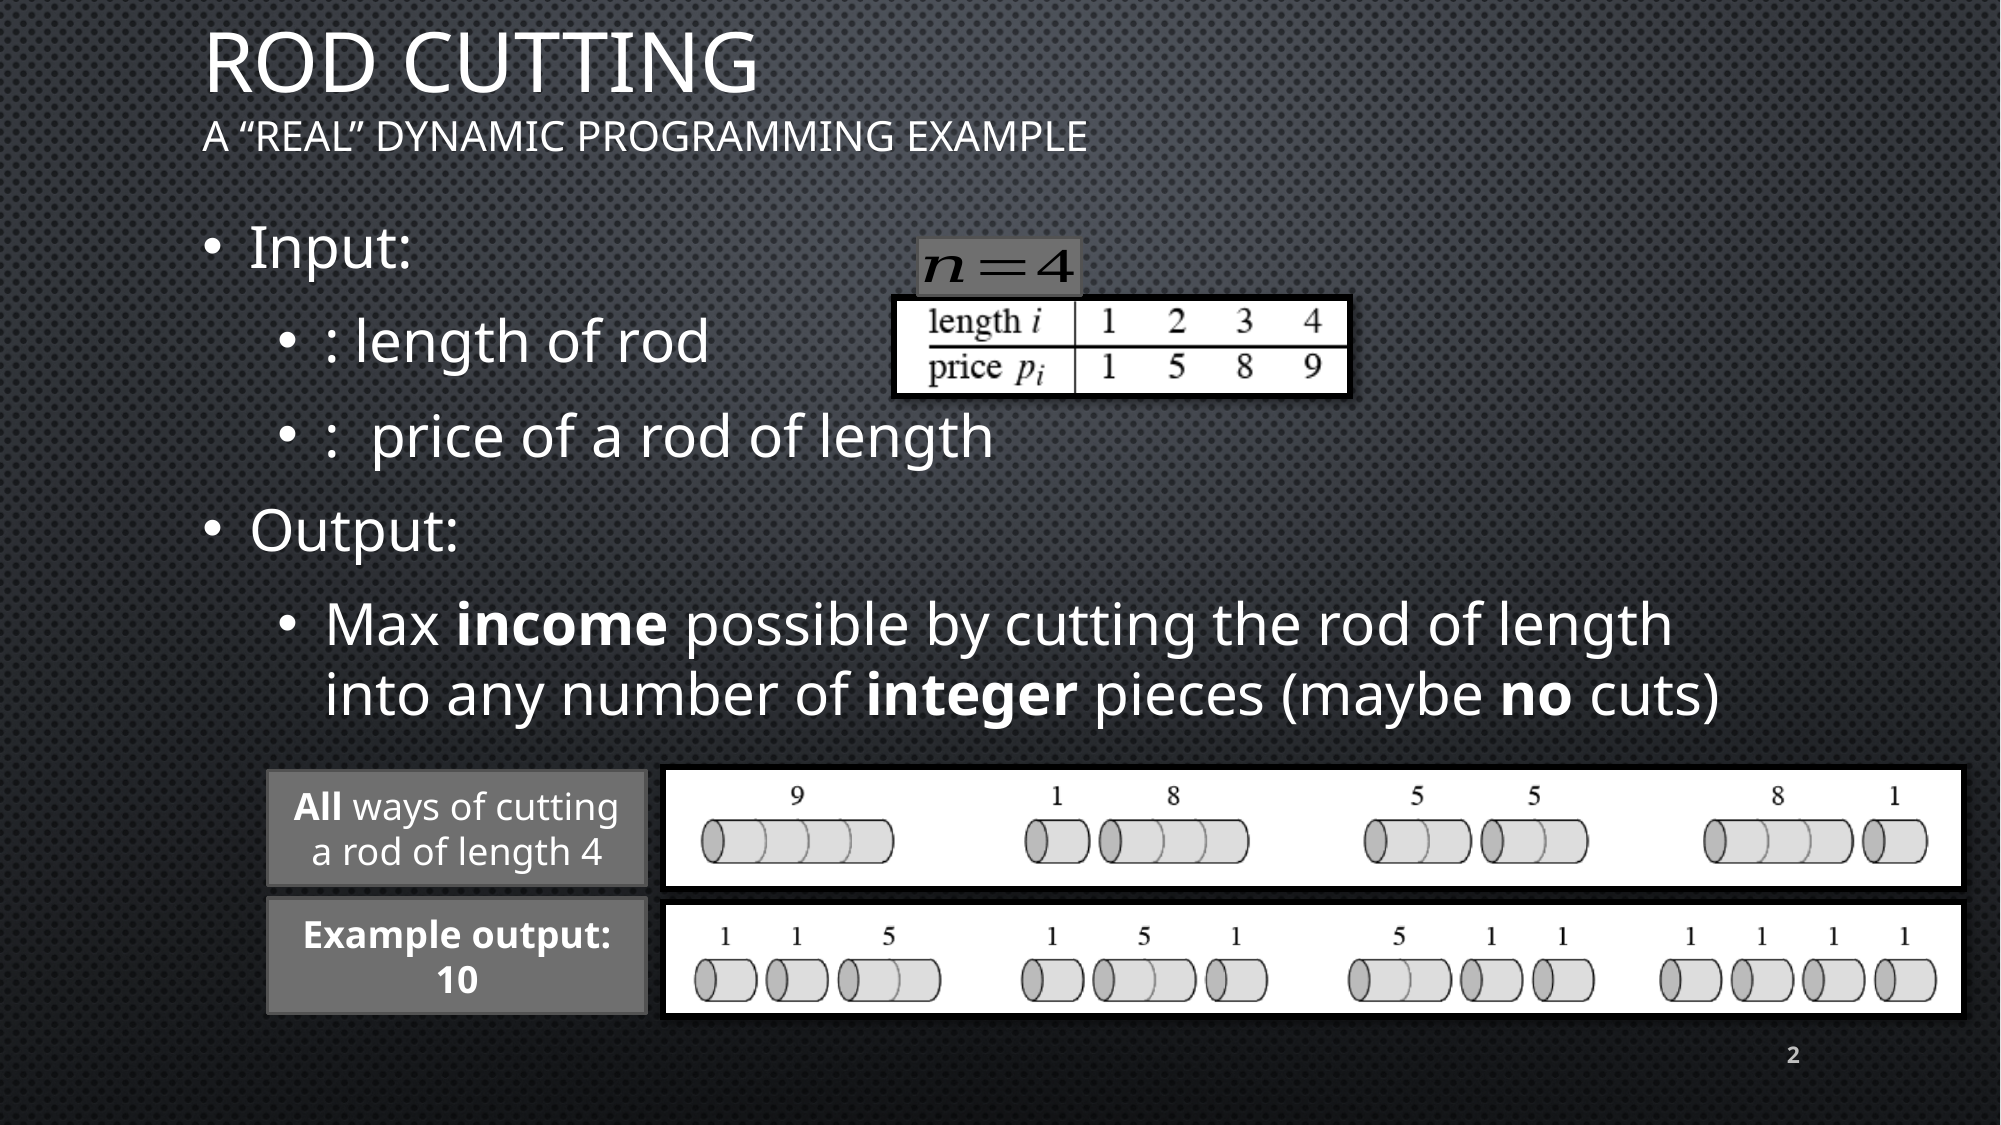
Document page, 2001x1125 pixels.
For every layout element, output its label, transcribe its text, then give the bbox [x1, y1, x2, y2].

title Rod cutting A “real” Dynamic Programming example [187, 0, 1813, 169]
text_box All ways of cutting a rod of length 4 [266, 769, 648, 887]
text_box Example output: 10 [266, 896, 648, 1015]
picture [896, 300, 1348, 393]
picture [665, 770, 1962, 886]
picture [665, 904, 1962, 1014]
slide_number 2 [1724, 1026, 1816, 1087]
